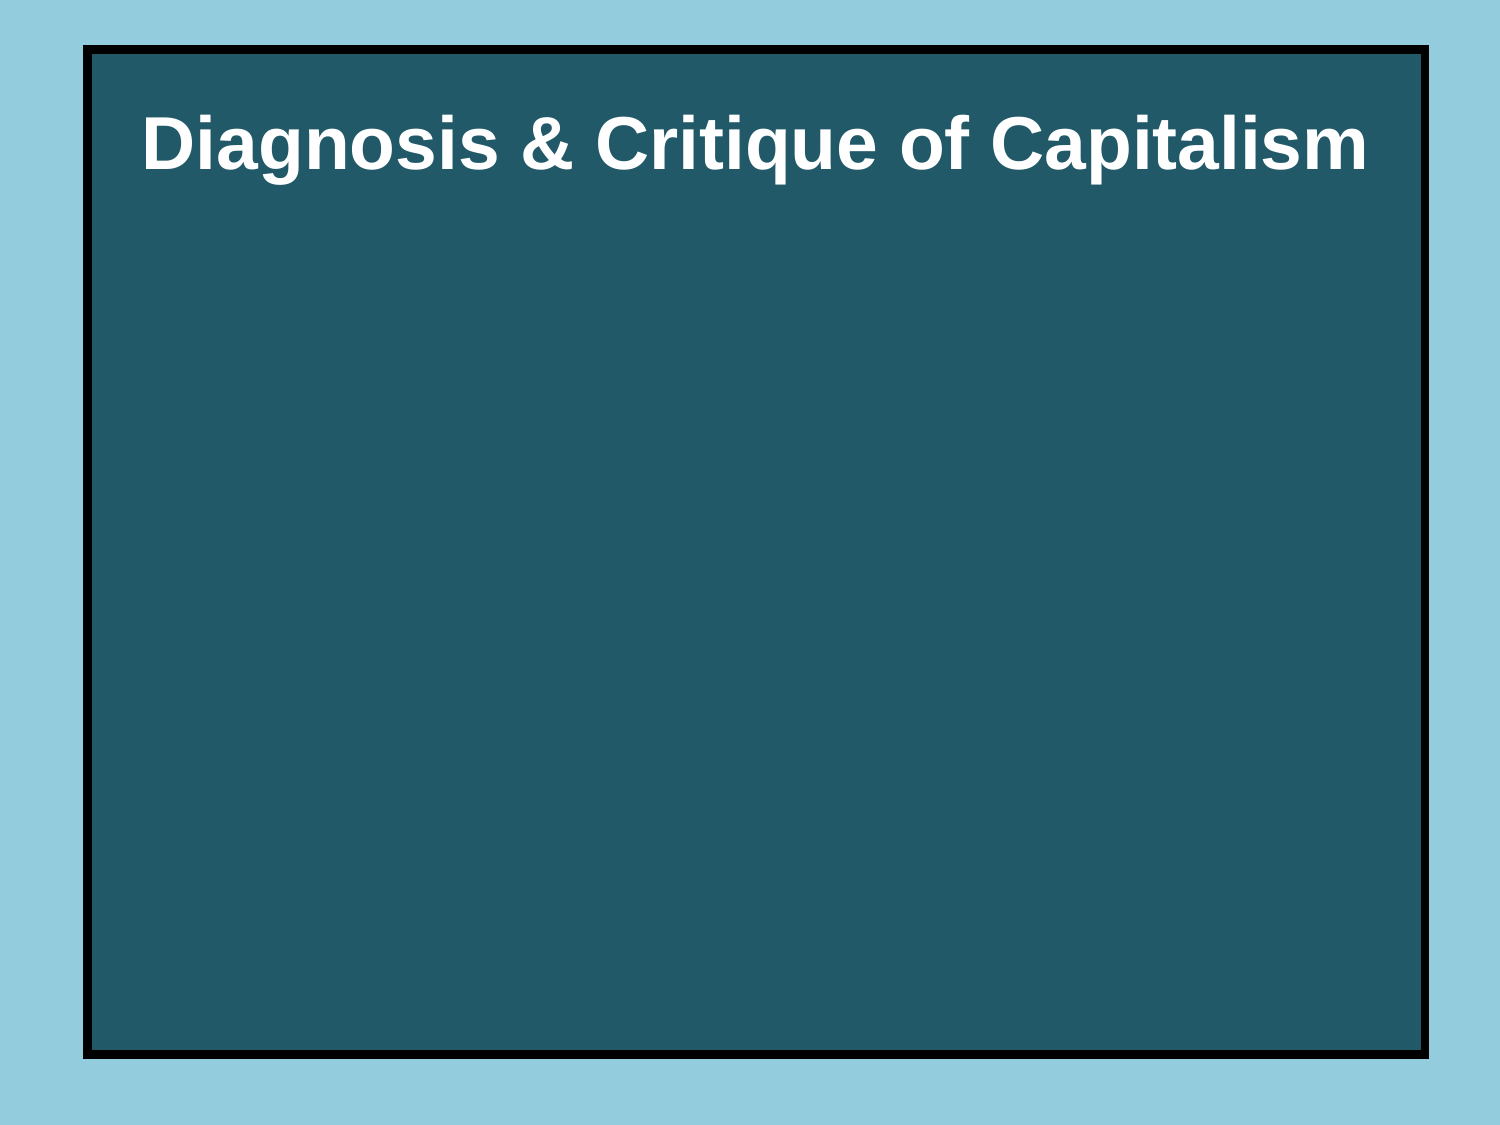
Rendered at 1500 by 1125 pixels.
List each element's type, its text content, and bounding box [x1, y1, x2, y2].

text_box Diagnosis & Critique of Capitalism Equality: Capitalism inherently generates levels of inequality in income and wealth that systematically violate social justice. Democracy: Capitalism generates severe deficits in realizing democratic values by excluding crucial decisions from public deliberation, allowing private wealth to affect access to political power, and allowing workplace dictatorships. Sustainability: Capitalism inherently threatens the quality of the environment for future generations because of imperatives for consumerism and endless growth. [87, 49, 1425, 1055]
